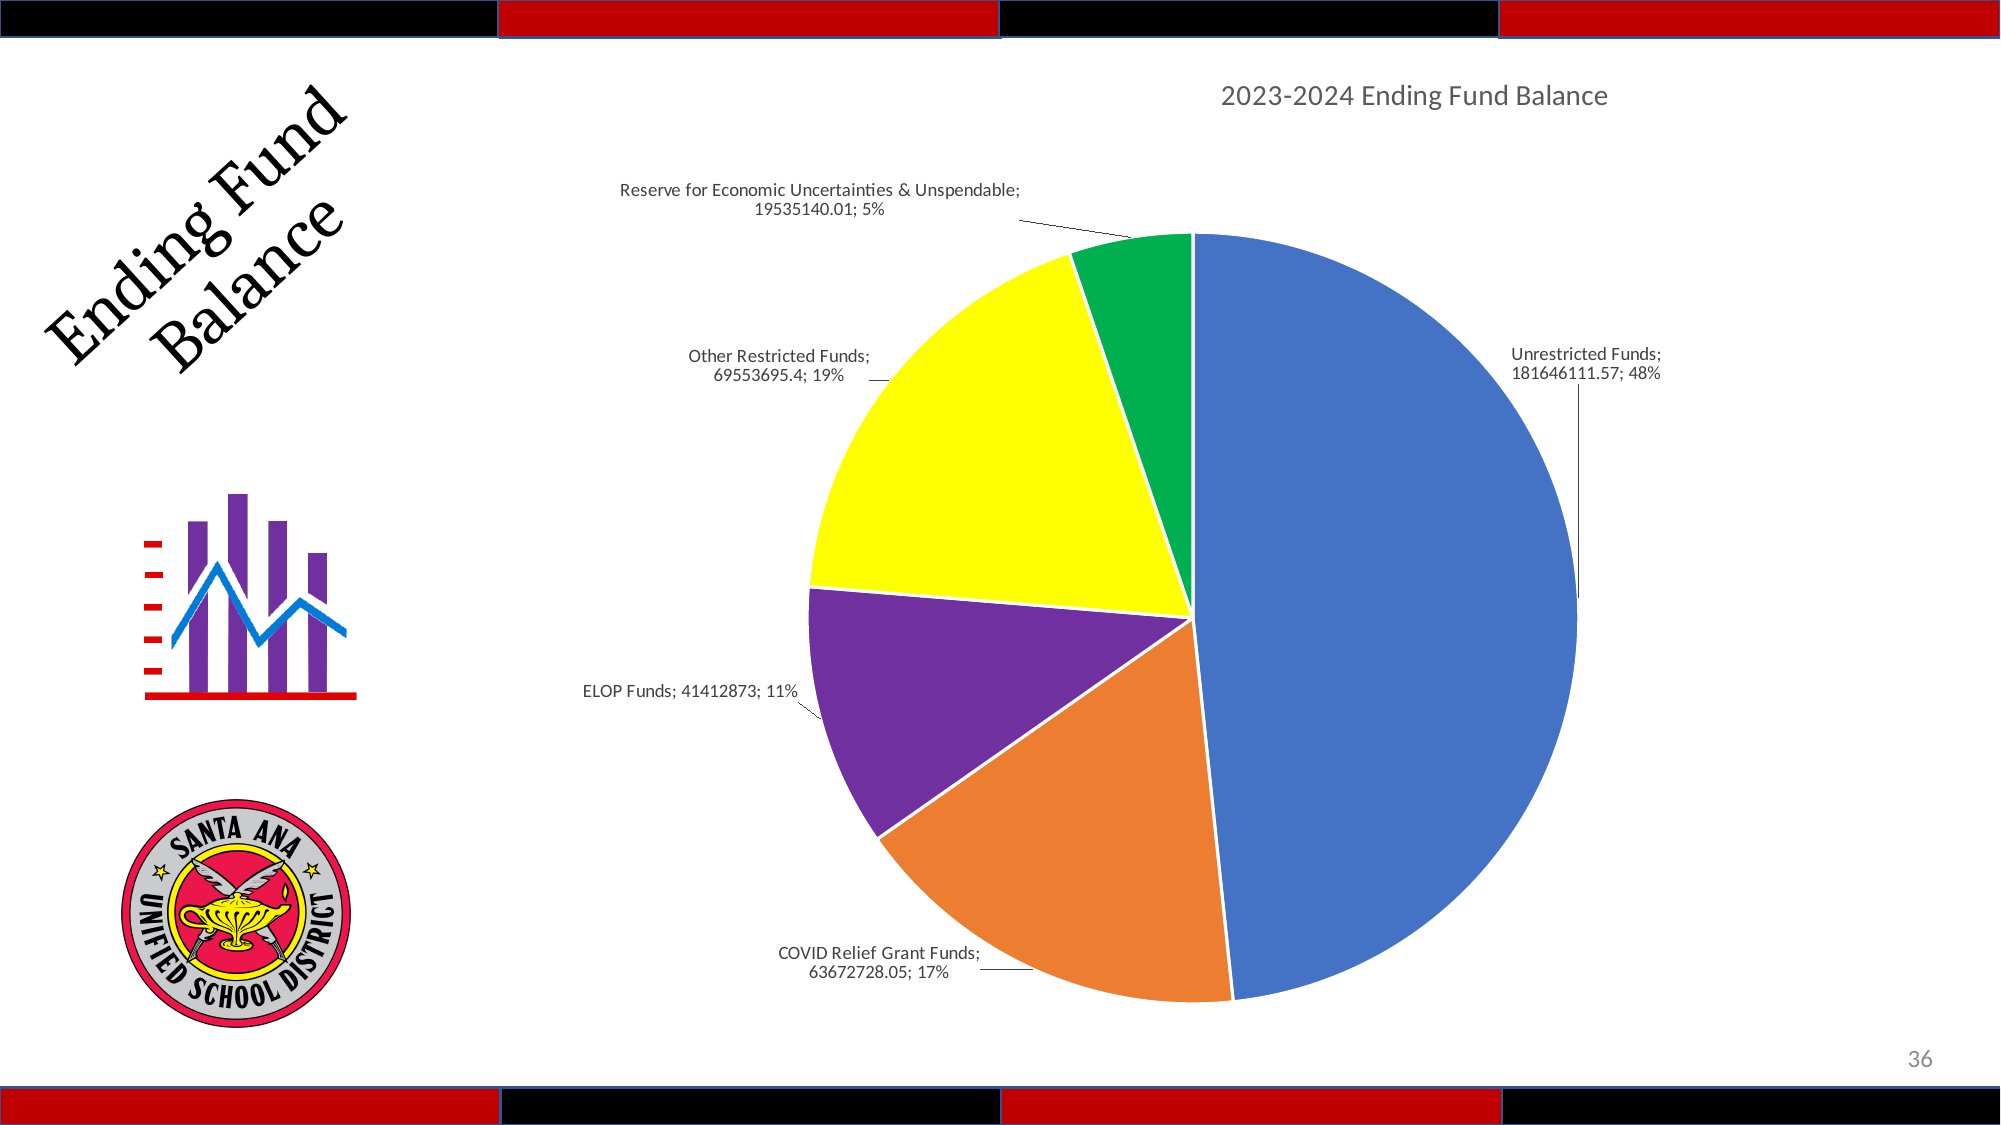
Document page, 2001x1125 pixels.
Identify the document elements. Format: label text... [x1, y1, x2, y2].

chart [498, 47, 1921, 1078]
text_box [0, 0, 497, 38]
text_box [998, 0, 1498, 38]
text_box [0, 1086, 501, 1125]
text_box [1002, 1086, 1501, 1125]
text_box [501, 1086, 1002, 1125]
text_box [1498, 0, 2000, 38]
text_box [497, 0, 998, 38]
text_box [1501, 1086, 2000, 1125]
picture [143, 494, 357, 700]
slide_number 36 [1498, 1027, 1949, 1088]
title Ending Fund Balance [0, 40, 446, 468]
picture [121, 799, 351, 1028]
